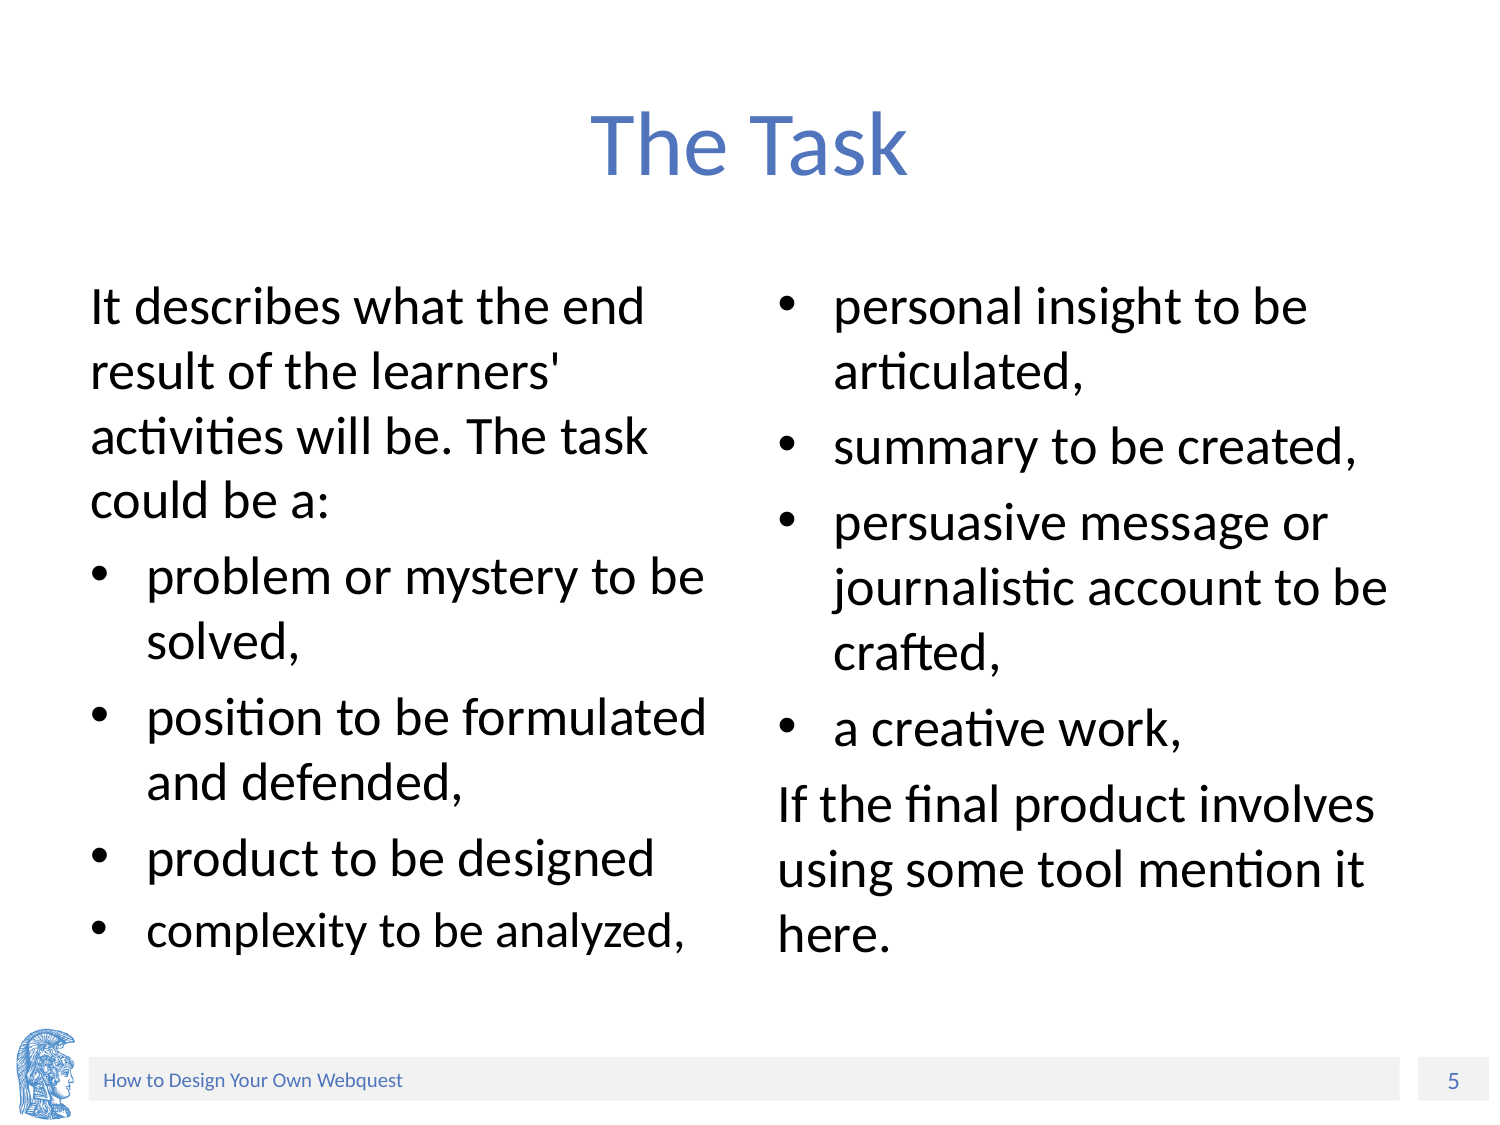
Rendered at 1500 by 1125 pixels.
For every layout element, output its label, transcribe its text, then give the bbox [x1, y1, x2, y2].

picture [9, 1025, 81, 1120]
list It describes what the end result of the learners' activities will be. The task could be a: problem or mystery to be solved, position to be formulated and defended, product to be designed complexity to be analyzed, [75, 262, 738, 1005]
list personal insight to be articulated, summary to be created, persuasive message or journalistic account to be crafted, a creative work, If the final product involves using some tool mention it here. [762, 262, 1425, 1005]
title The Task [75, 45, 1425, 233]
